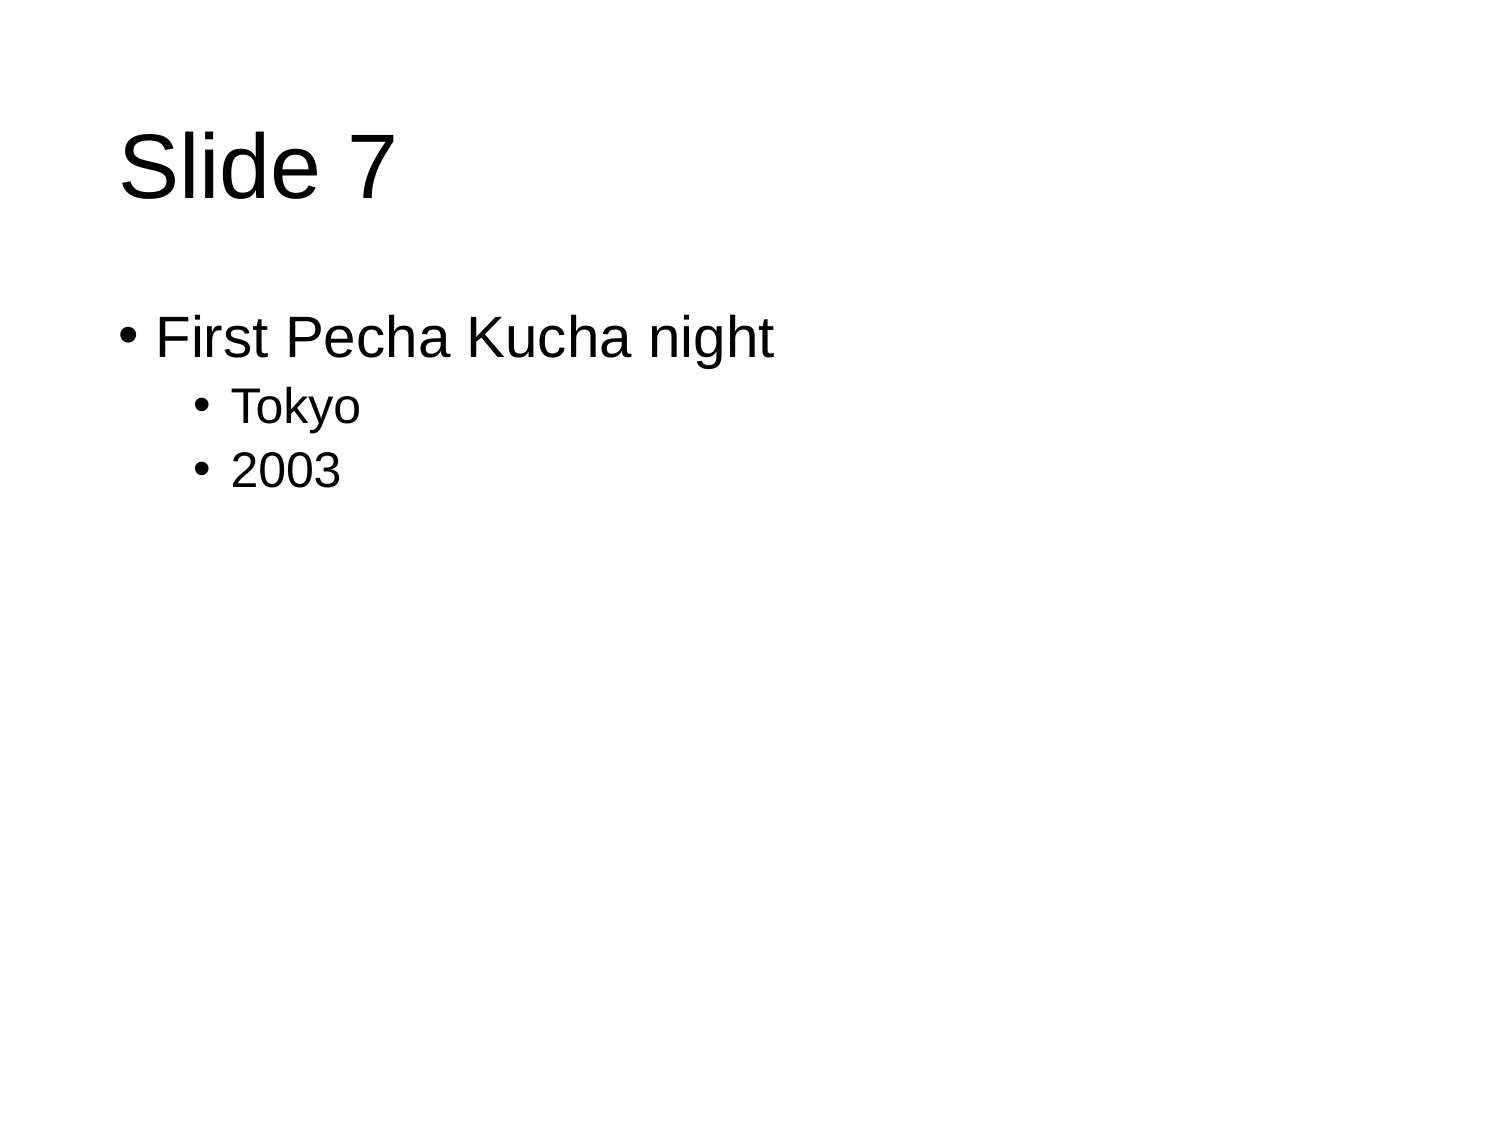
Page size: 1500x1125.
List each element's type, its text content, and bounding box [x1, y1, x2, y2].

list First Pecha Kucha night Tokyo 2003 [103, 299, 1397, 1014]
title Slide 7 [103, 59, 1397, 278]
